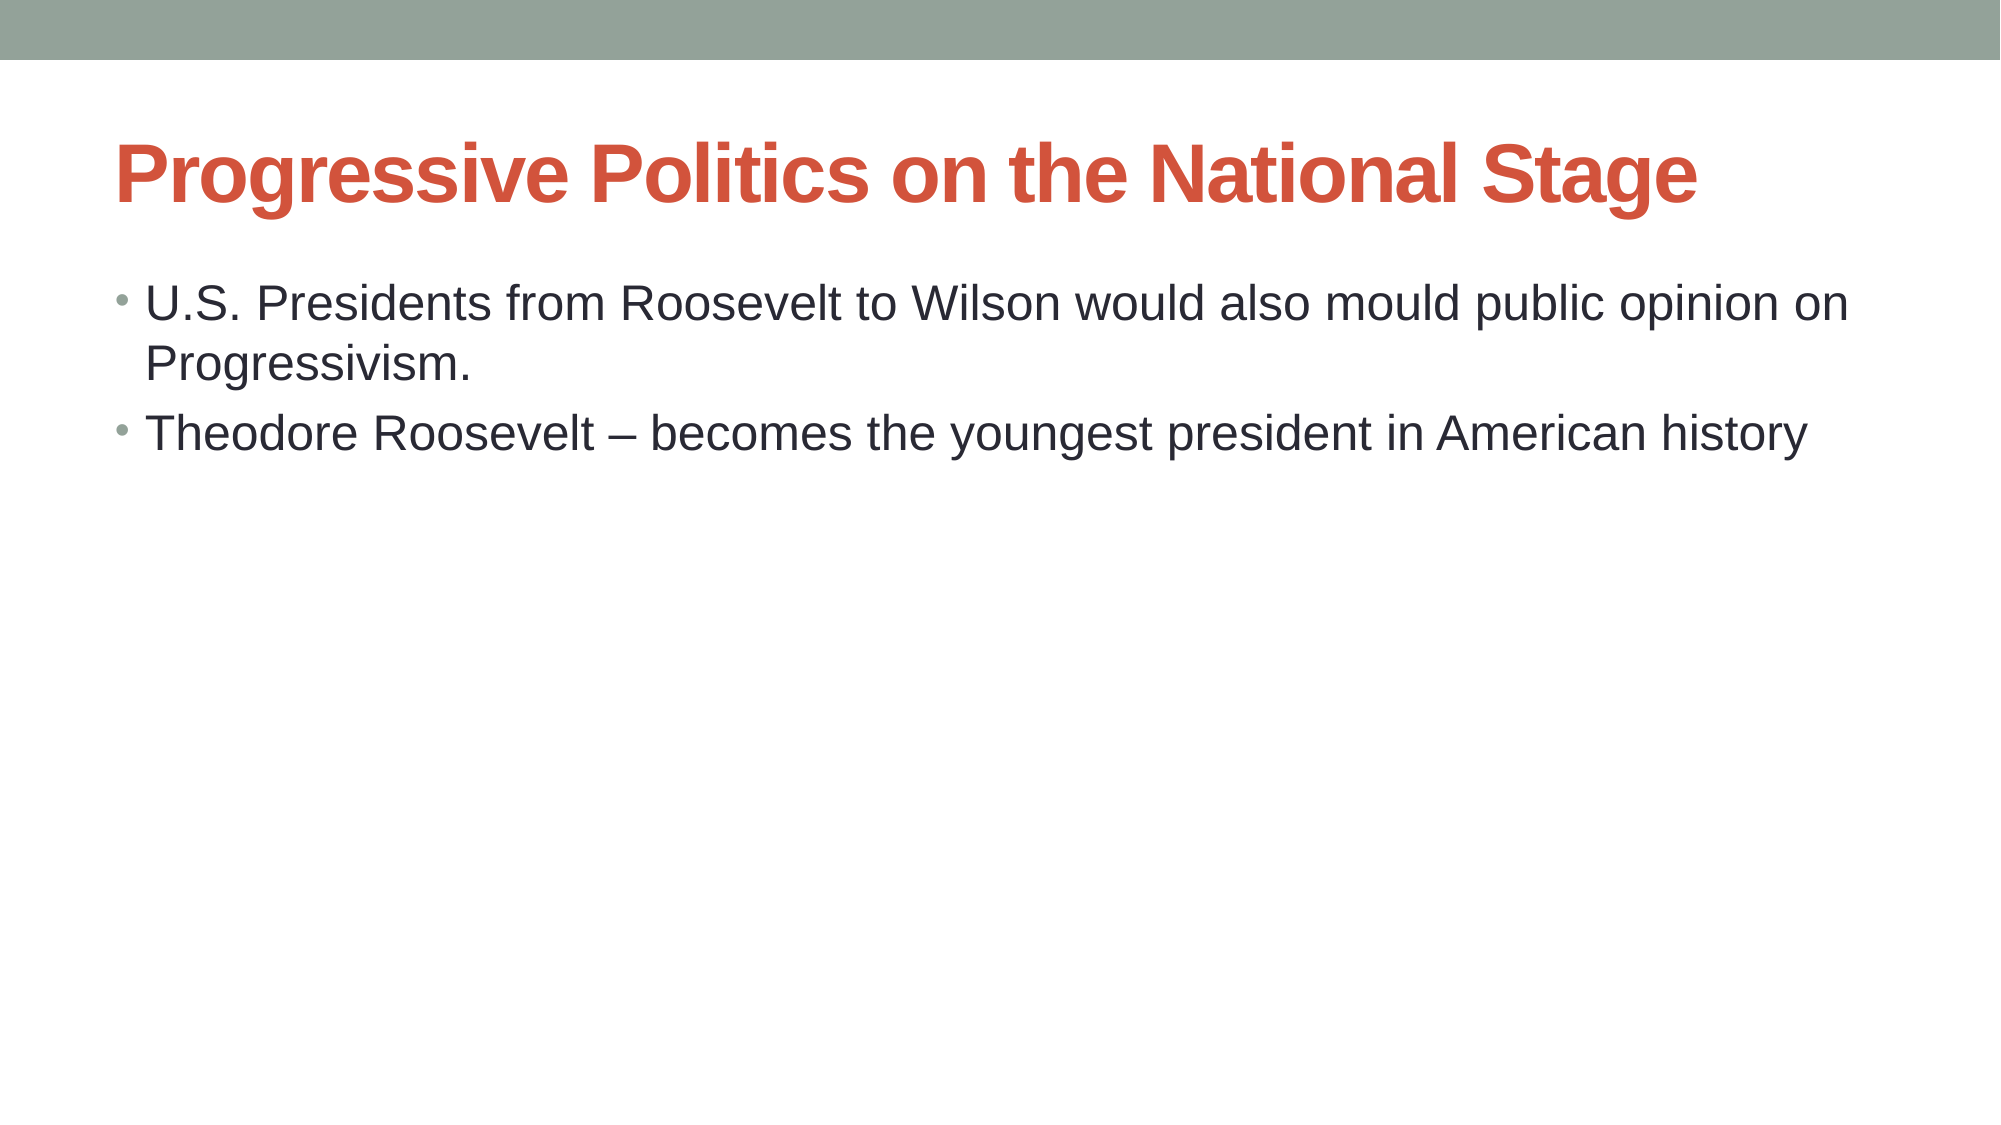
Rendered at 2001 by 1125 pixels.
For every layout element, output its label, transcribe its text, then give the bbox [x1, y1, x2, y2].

title Progressive Politics on the National Stage [99, 87, 1900, 250]
list U.S. Presidents from Roosevelt to Wilson would also mould public opinion on Progressivism. Theodore Roosevelt – becomes the youngest president in American history [99, 262, 1900, 1063]
